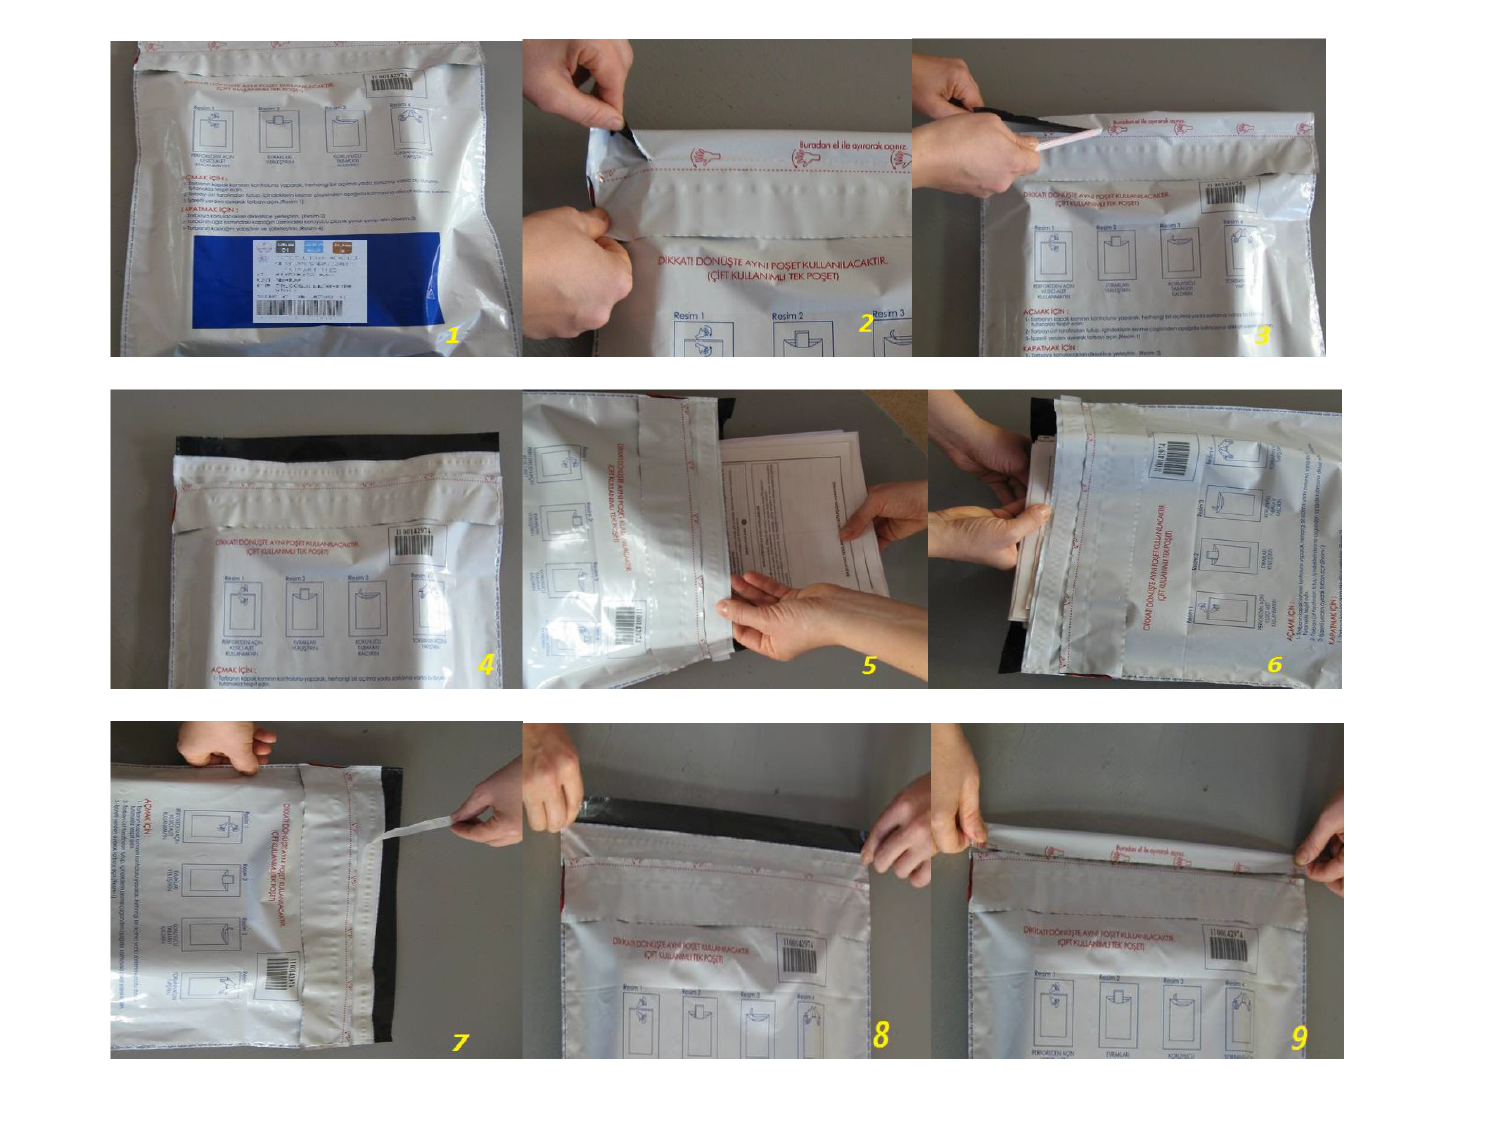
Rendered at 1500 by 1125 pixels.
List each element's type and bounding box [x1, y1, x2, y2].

list [81, 13, 1348, 1067]
